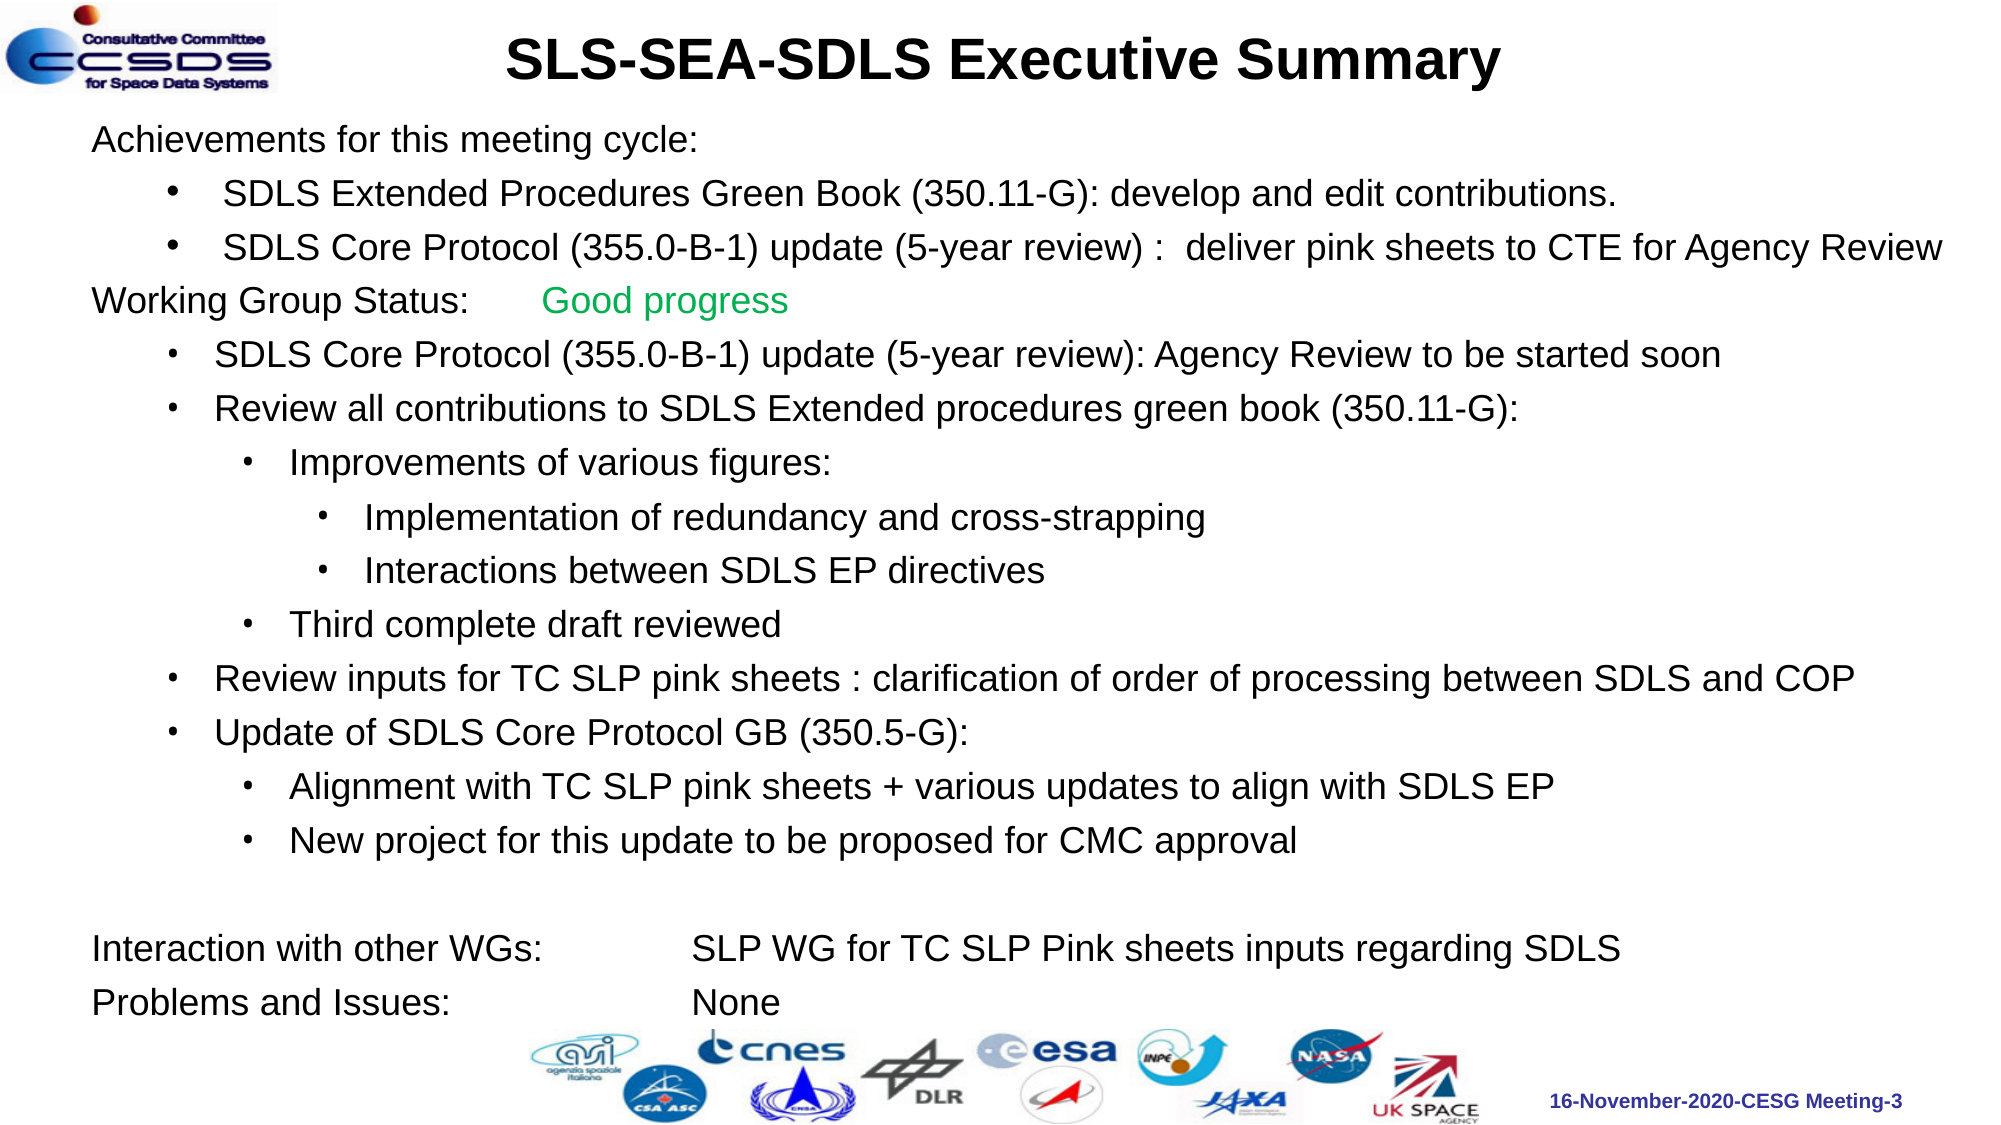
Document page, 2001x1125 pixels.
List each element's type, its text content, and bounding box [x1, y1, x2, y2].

picture [0, 2, 278, 94]
picture [529, 1029, 1479, 1124]
text_box SLS-SEA-SDLS Executive Summary [395, 20, 1555, 109]
text_box Achievements for this meeting cycle: SDLS Extended Procedures Green Book (350.11-G): develop and edit contributions. SDLS Core Protocol (355.0-B-1) update (5-year review) : deliver pink sheets to CTE for Agency Review Working Group Status: Good progress SDLS Core Protocol (355.0-B-1) update (5-year review): Agency Review to be started soon Review all contributions to SDLS Extended procedures green book (350.11-G): Improvements of various figures: Implementation of redundancy and cross-strapping Interactions between SDLS EP directives Third complete draft reviewed Review inputs for TC SLP pink sheets : clarification of order of processing between SDLS and COP Update of SDLS Core Protocol GB (350.5-G): Alignment with TC SLP pink sheets + various updates to align with SDLS EP New project for this update to be proposed for CMC approval Interaction with other WGs: SLP WG for TC SLP Pink sheets inputs regarding SDLS Problems and Issues: None [83, 97, 1955, 1024]
